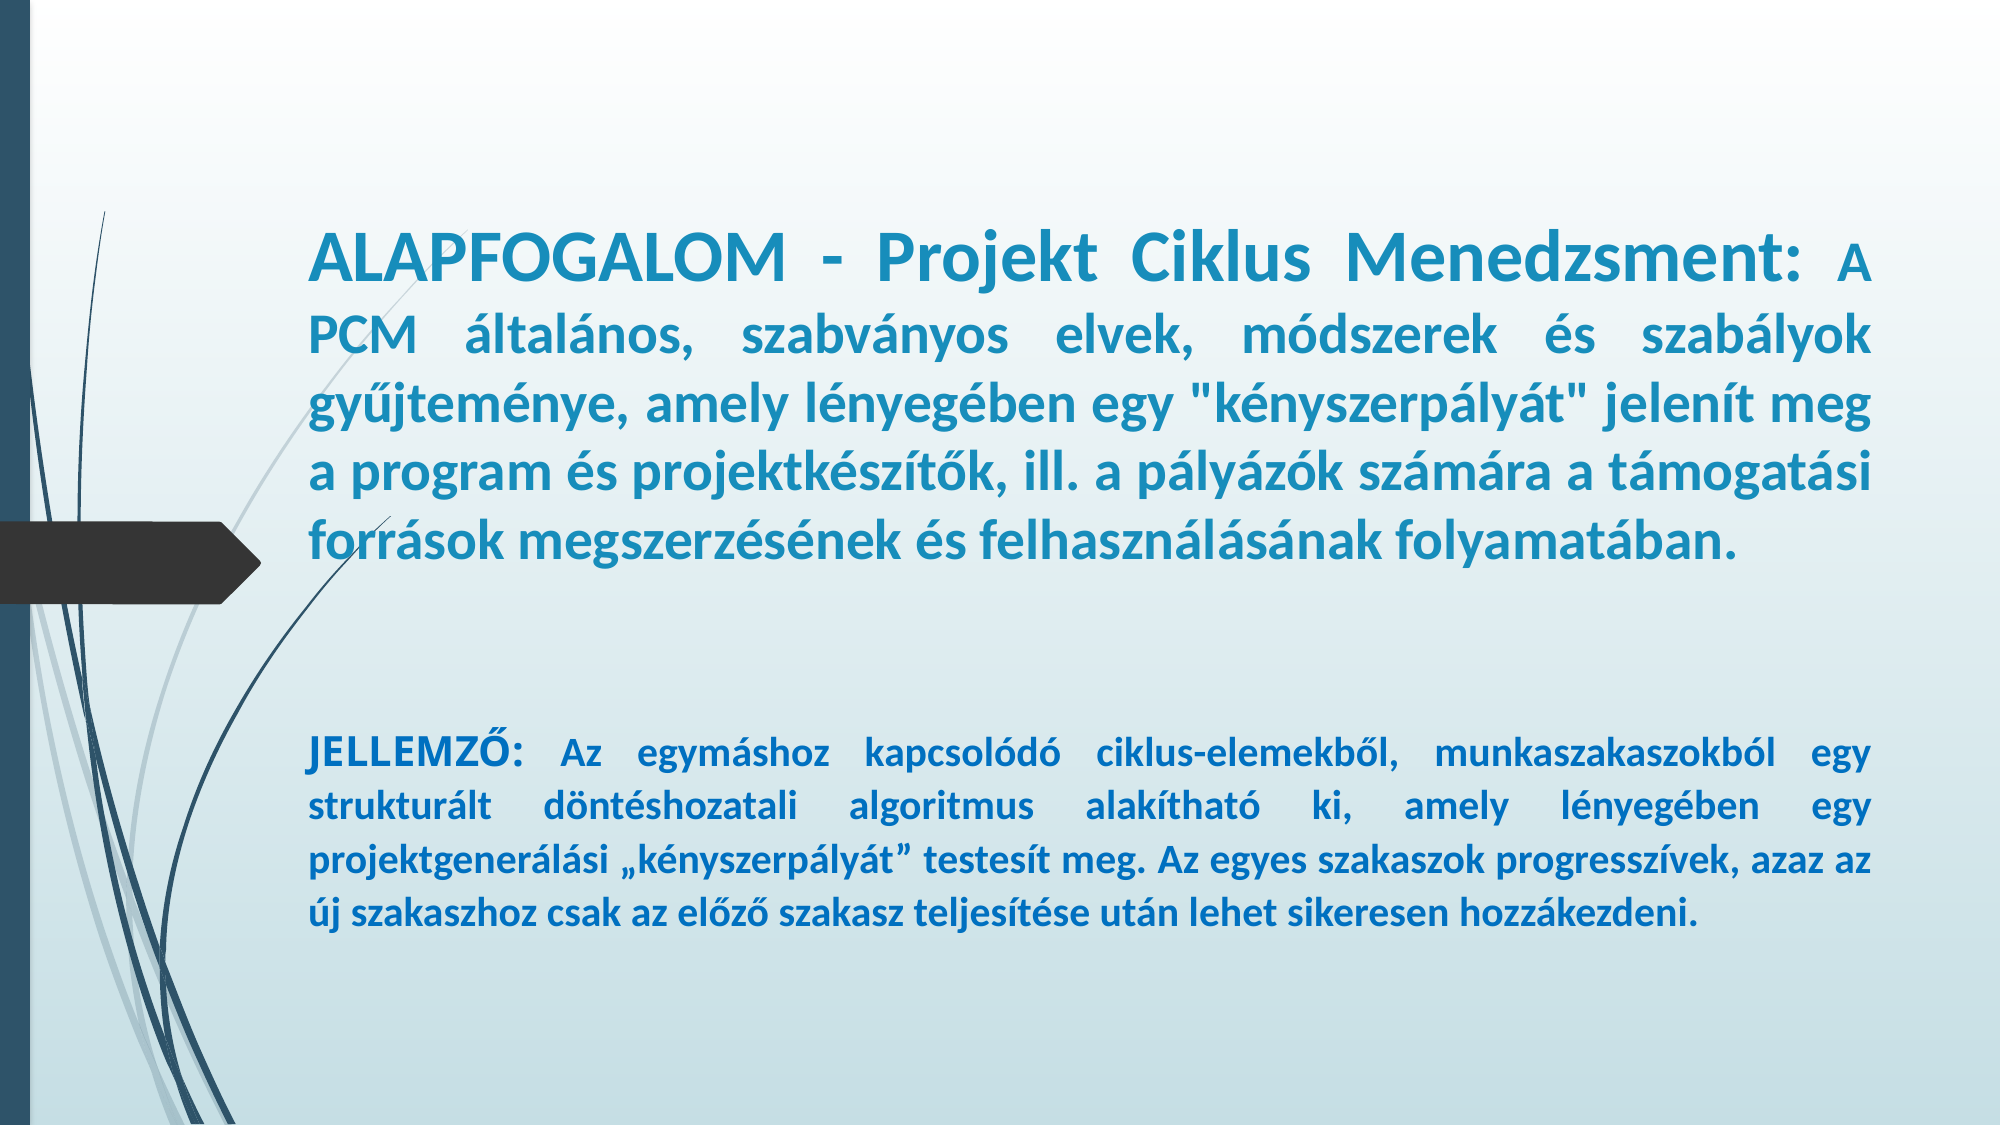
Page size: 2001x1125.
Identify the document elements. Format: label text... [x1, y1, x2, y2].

list JELLEMZŐ: Az egymáshoz kapcsolódó ciklus-elemekből, munkaszakaszokból egy strukturált döntéshozatali algoritmus alakítható ki, amely lényegében egy projektgenerálási „kényszerpályát” testesít meg. Az egyes szakaszok progresszívek, azaz az új szakaszhoz csak az előző szakasz teljesítése után lehet sikeresen hozzákezdeni. [293, 626, 1888, 1049]
title ALAPFOGALOM - Projekt Ciklus Menedzsment: A PCM általános, szabványos elvek, módszerek és szabályok gyűjteménye, amely lényegében egy "kényszerpályát" jelenít meg a program és projektkészítők, ill. a pályázók számára a támogatási források megszerzésének és felhasználásának folyamatában. [293, 140, 1888, 579]
